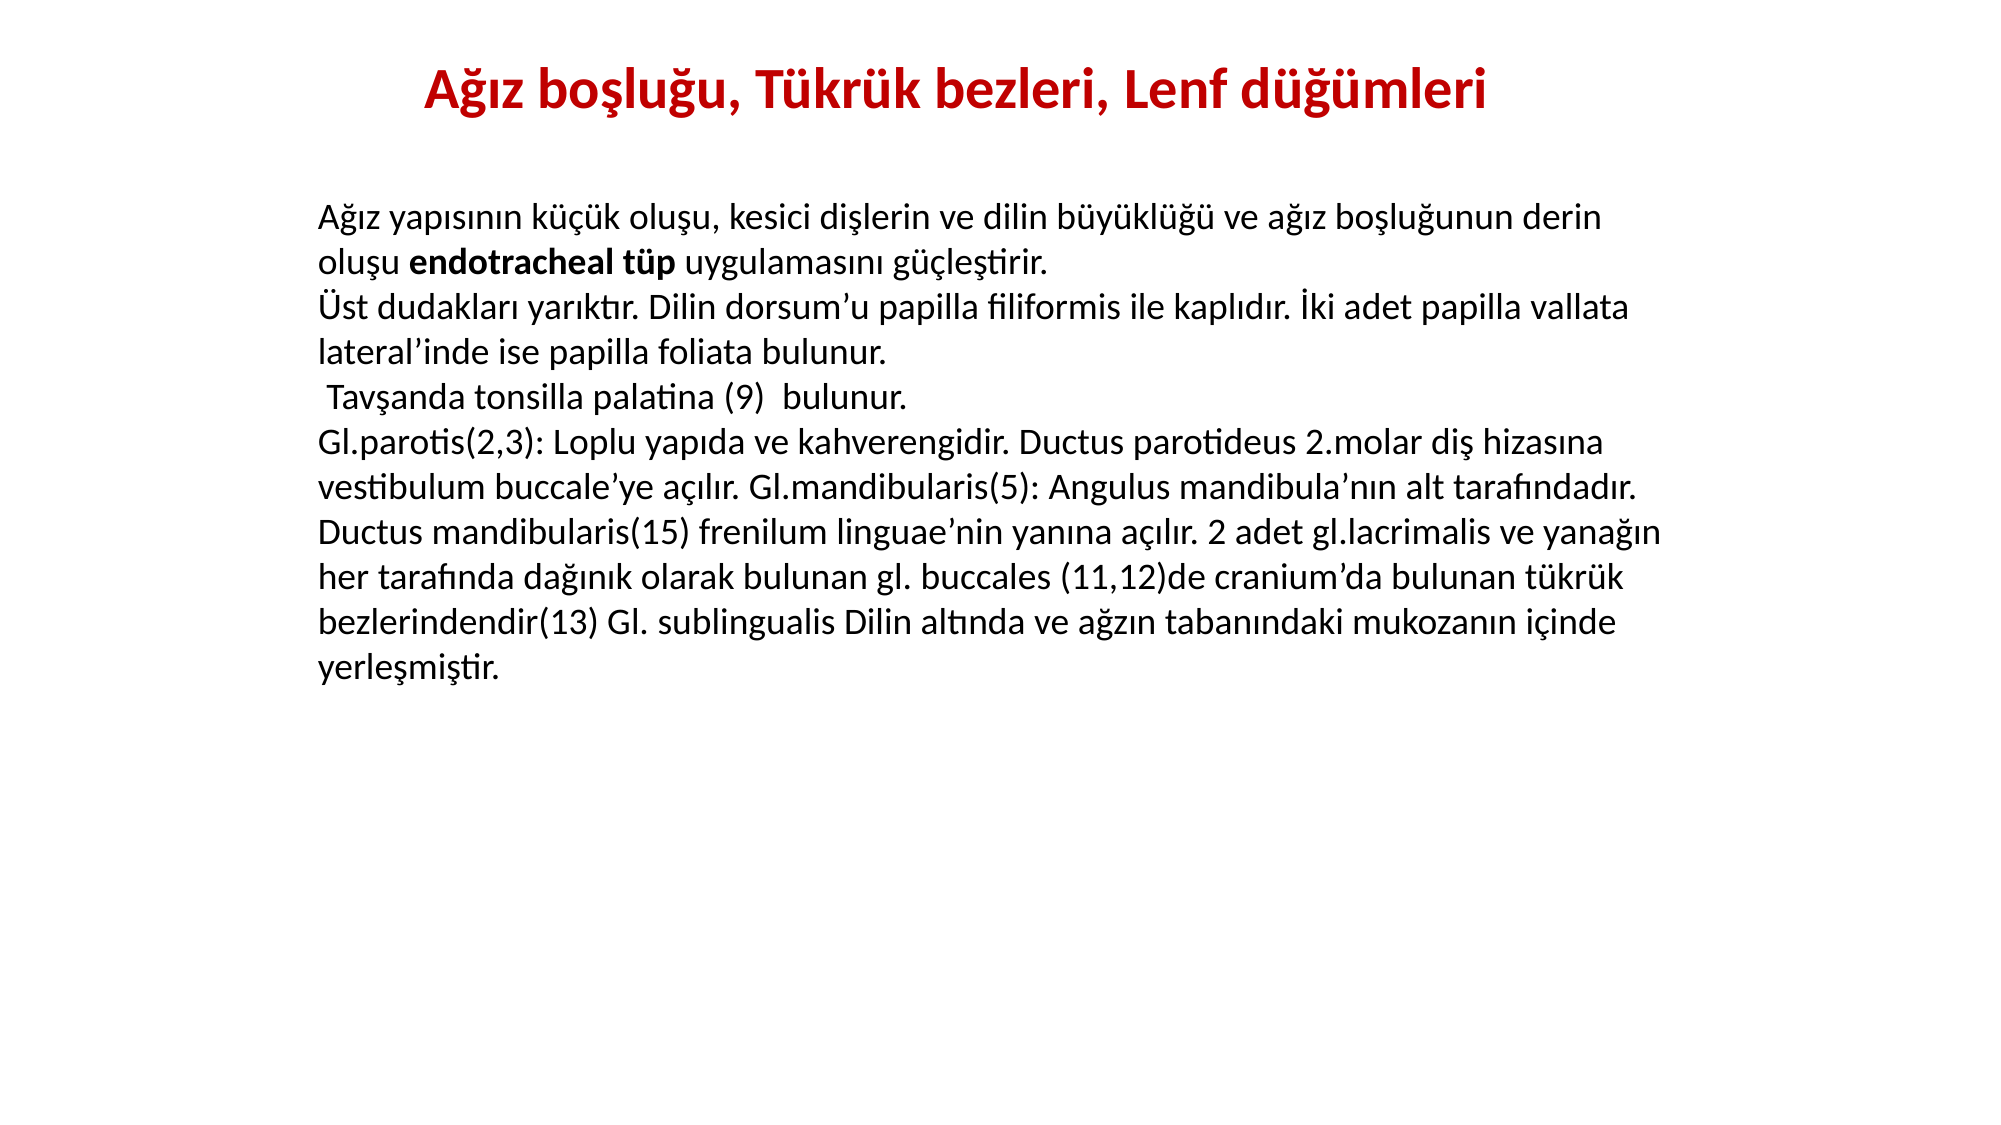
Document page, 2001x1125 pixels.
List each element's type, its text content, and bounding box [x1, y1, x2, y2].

title Ağız boşluğu, Tükrük bezleri, Lenf düğümleri [409, 42, 1532, 137]
text_box Ağız yapısının küçük oluşu, kesici dişlerin ve dilin büyüklüğü ve ağız boşluğunun derin oluşu endotracheal tüp uygulamasını güçleştirir. Üst dudakları yarıktır. Dilin dorsum’u papilla filiformis ile kaplıdır. İki adet papilla vallata lateral’inde ise papilla foliata bulunur. Tavşanda tonsilla palatina (9) bulunur. Gl.parotis(2,3): Loplu yapıda ve kahverengidir. Ductus parotideus 2.molar diş hizasına vestibulum buccale’ye açılır. Gl.mandibularis(5): Angulus mandibula’nın alt tarafındadır. Ductus mandibularis(15) frenilum linguae’nin yanına açılır. 2 adet gl.lacrimalis ve yanağın her tarafında dağınık olarak bulunan gl. buccales (11,12)de cranium’da bulunan tükrük bezlerindendir(13) Gl. sublingualis Dilin altında ve ağzın tabanındaki mukozanın içinde yerleşmiştir. [303, 184, 1697, 780]
